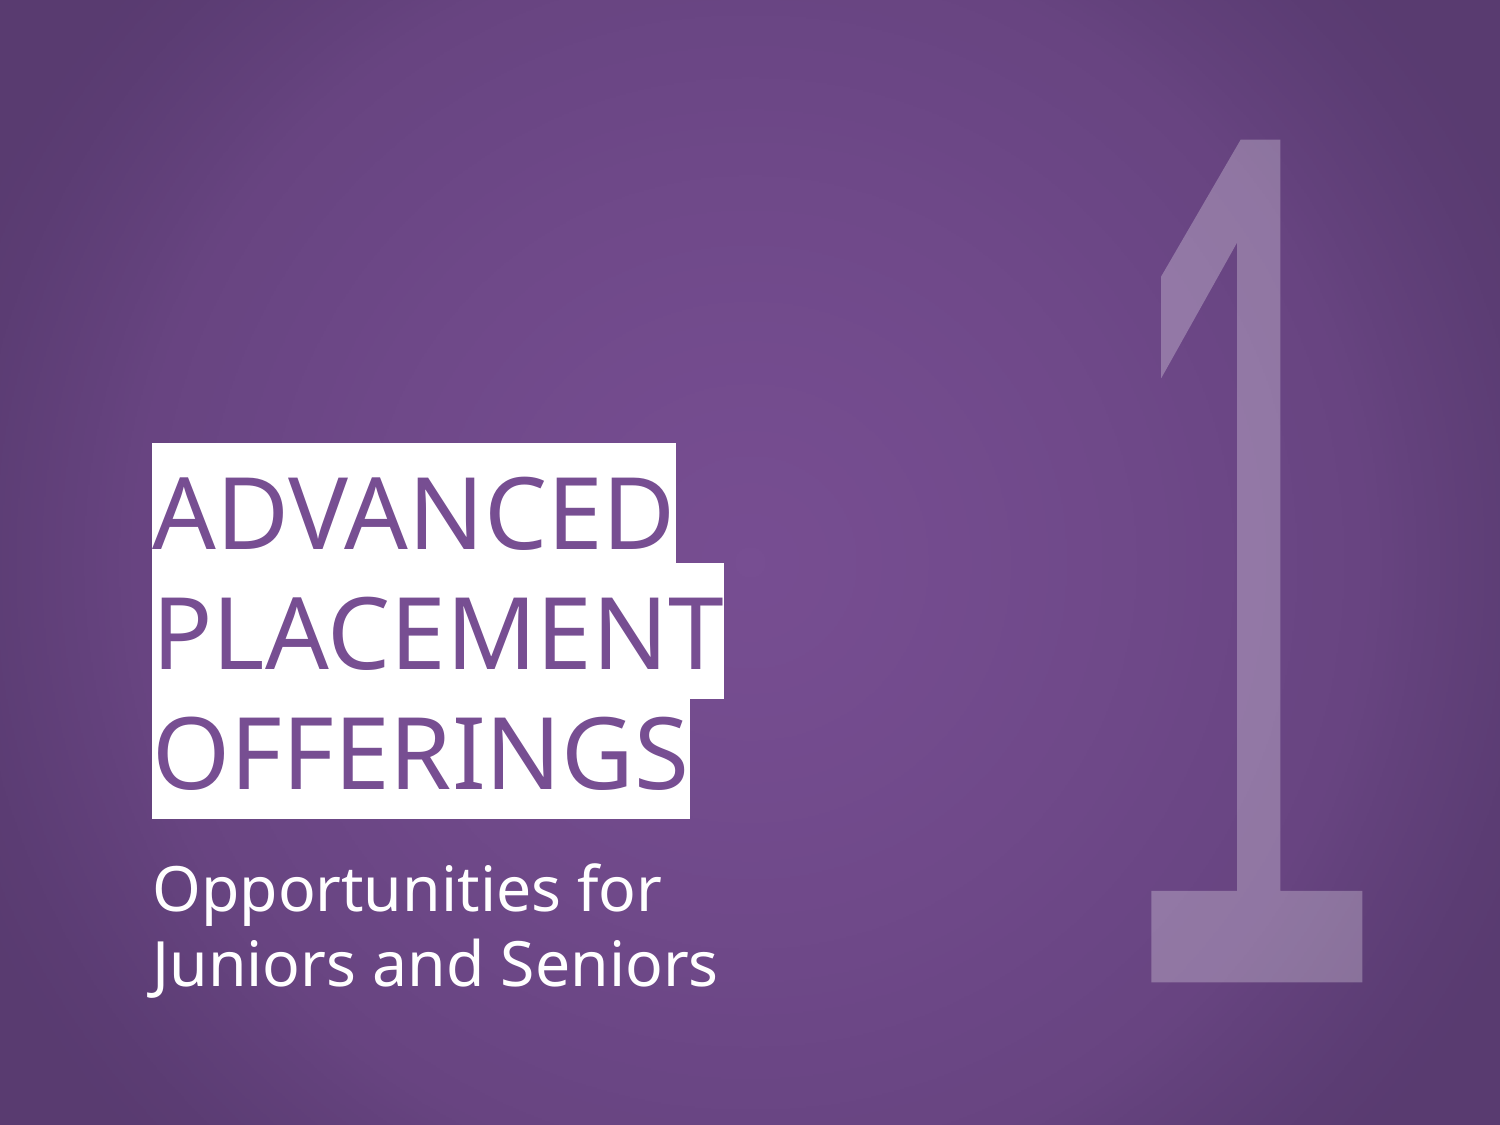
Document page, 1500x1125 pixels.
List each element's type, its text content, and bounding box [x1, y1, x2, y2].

title ADVANCED PLACEMENT OFFERINGS [137, 571, 849, 825]
picture [0, 0, 1500, 1125]
subtitle Opportunities for Juniors and Seniors [137, 833, 849, 1006]
